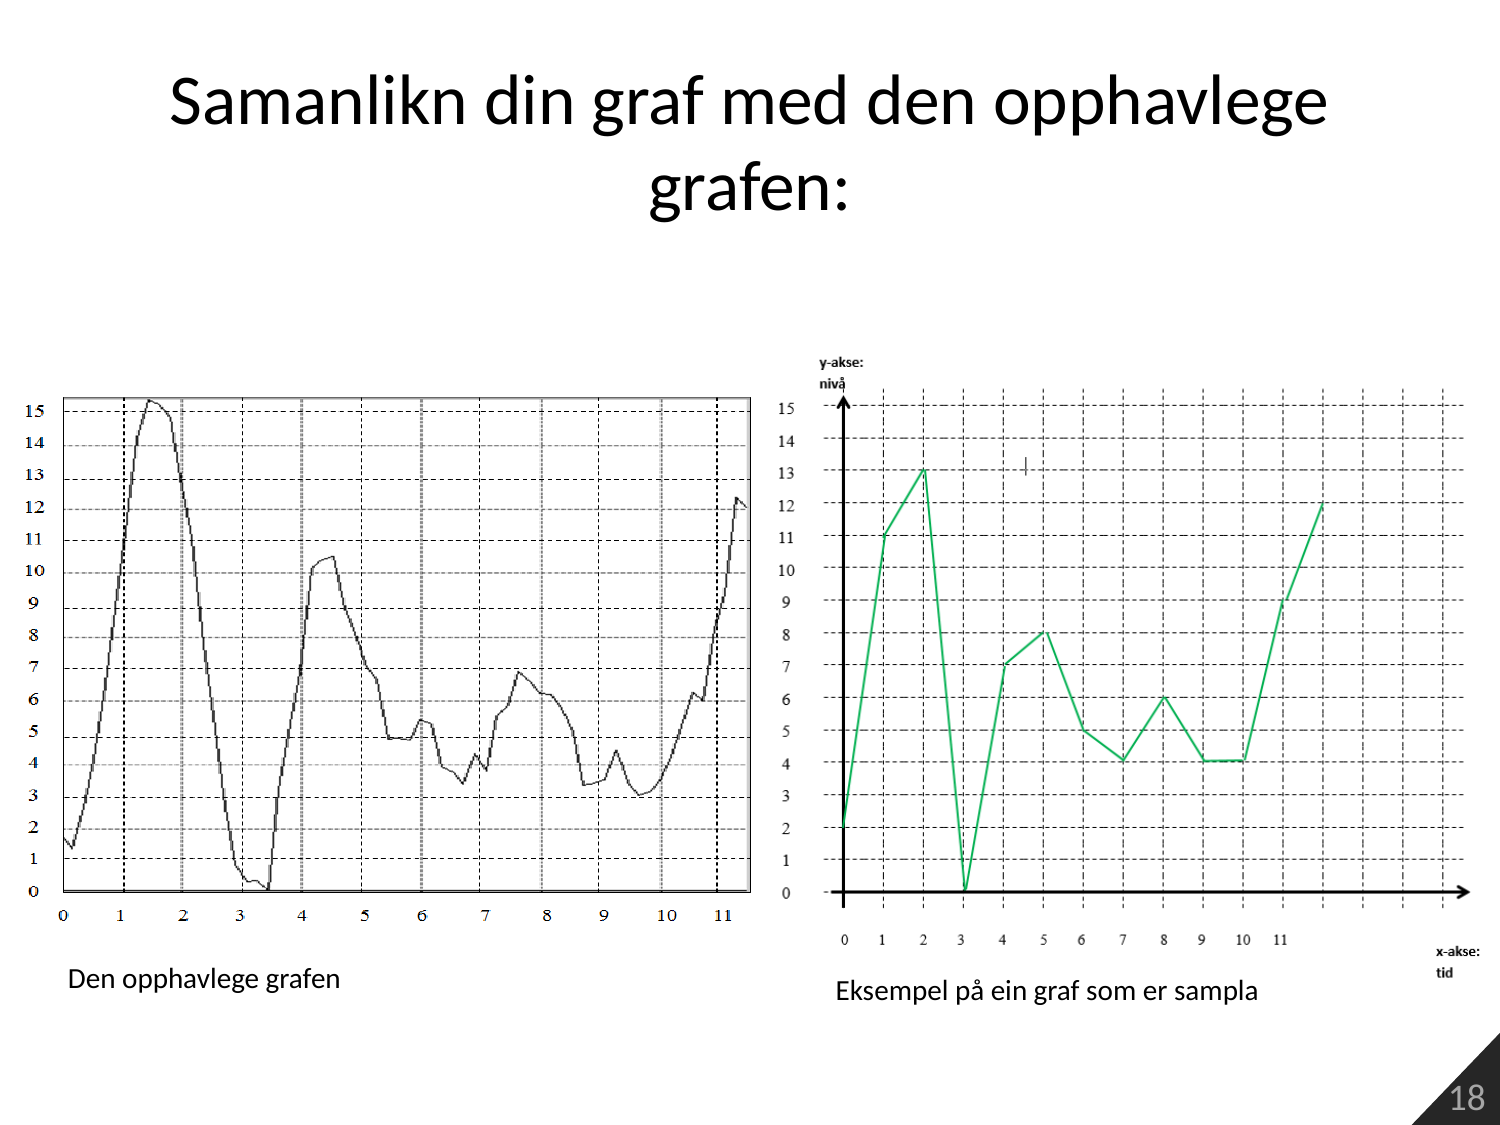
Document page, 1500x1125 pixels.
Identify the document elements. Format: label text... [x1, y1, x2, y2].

text_box Eksempel på ein graf som er sampla [820, 991, 1341, 1014]
title Samanlikn din graf med den opphavlege grafen: [75, 45, 1425, 233]
text_box Den opphavlege grafen [53, 952, 467, 1002]
picture [5, 349, 1486, 982]
